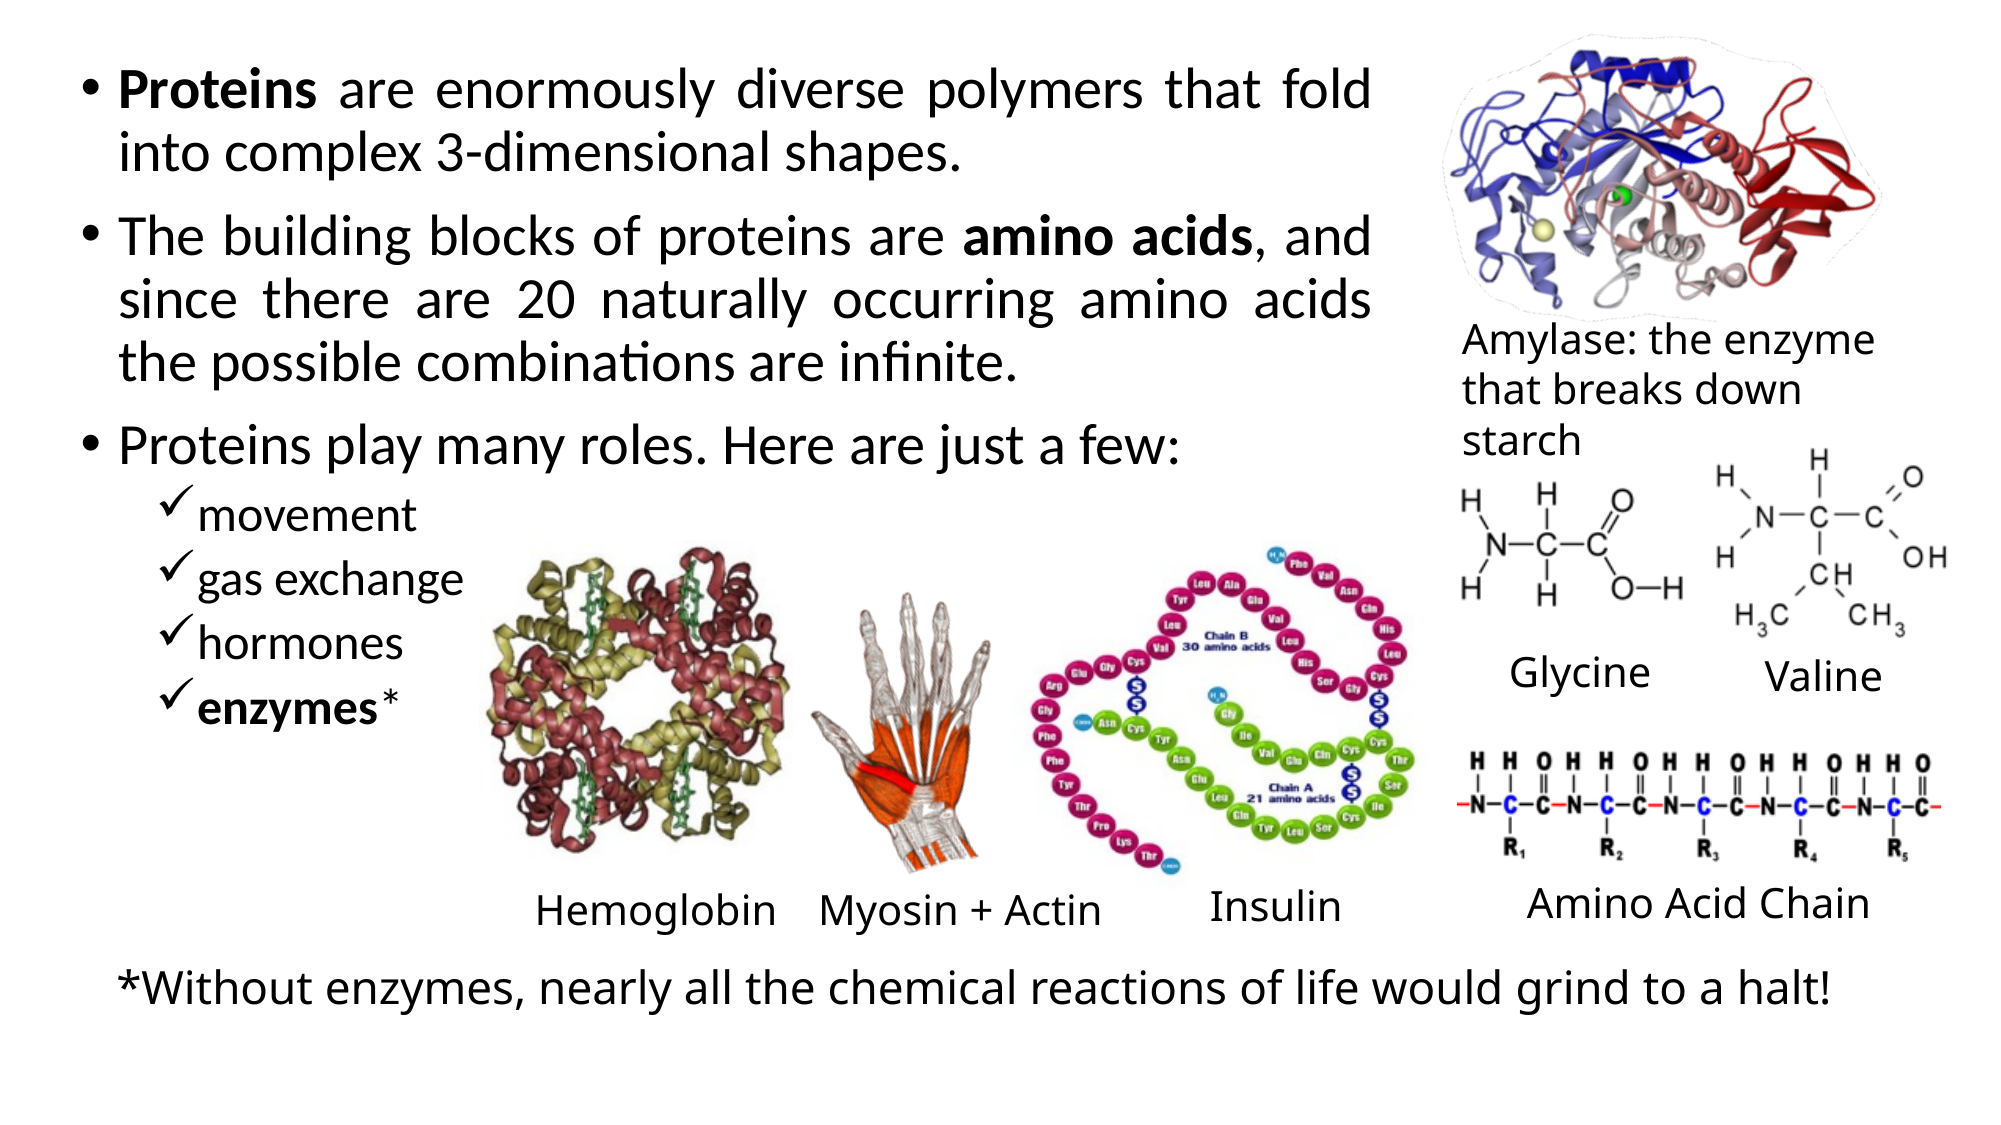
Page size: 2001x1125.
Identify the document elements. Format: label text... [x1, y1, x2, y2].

text_box Glycine [1494, 637, 1667, 703]
picture [1709, 438, 1958, 649]
picture [1457, 737, 1941, 871]
picture [479, 539, 1434, 893]
picture [1394, 0, 1908, 413]
text_box Hemoglobin [519, 876, 803, 942]
text_box Insulin [1195, 891, 1389, 938]
text_box Amylase: the enzyme that breaks down starch [1447, 305, 1909, 471]
picture [1450, 471, 1695, 619]
text_box Valine [1749, 649, 1917, 707]
text_box Myosin + Actin [803, 876, 1250, 942]
list Proteins are enormously diverse polymers that fold into complex 3-dimensional shapes. The building blocks of proteins are amino acids, and since there are 20 naturally occurring amino acids the possible combinations are infinite. Proteins play many roles. Here are just a few: movement gas exchange hormones enzymes* [65, 50, 1389, 884]
text_box *Without enzymes, nearly all the chemical reactions of life would grind to a halt! [101, 950, 2000, 1021]
text_box Amino Acid Chain [1512, 869, 2000, 935]
